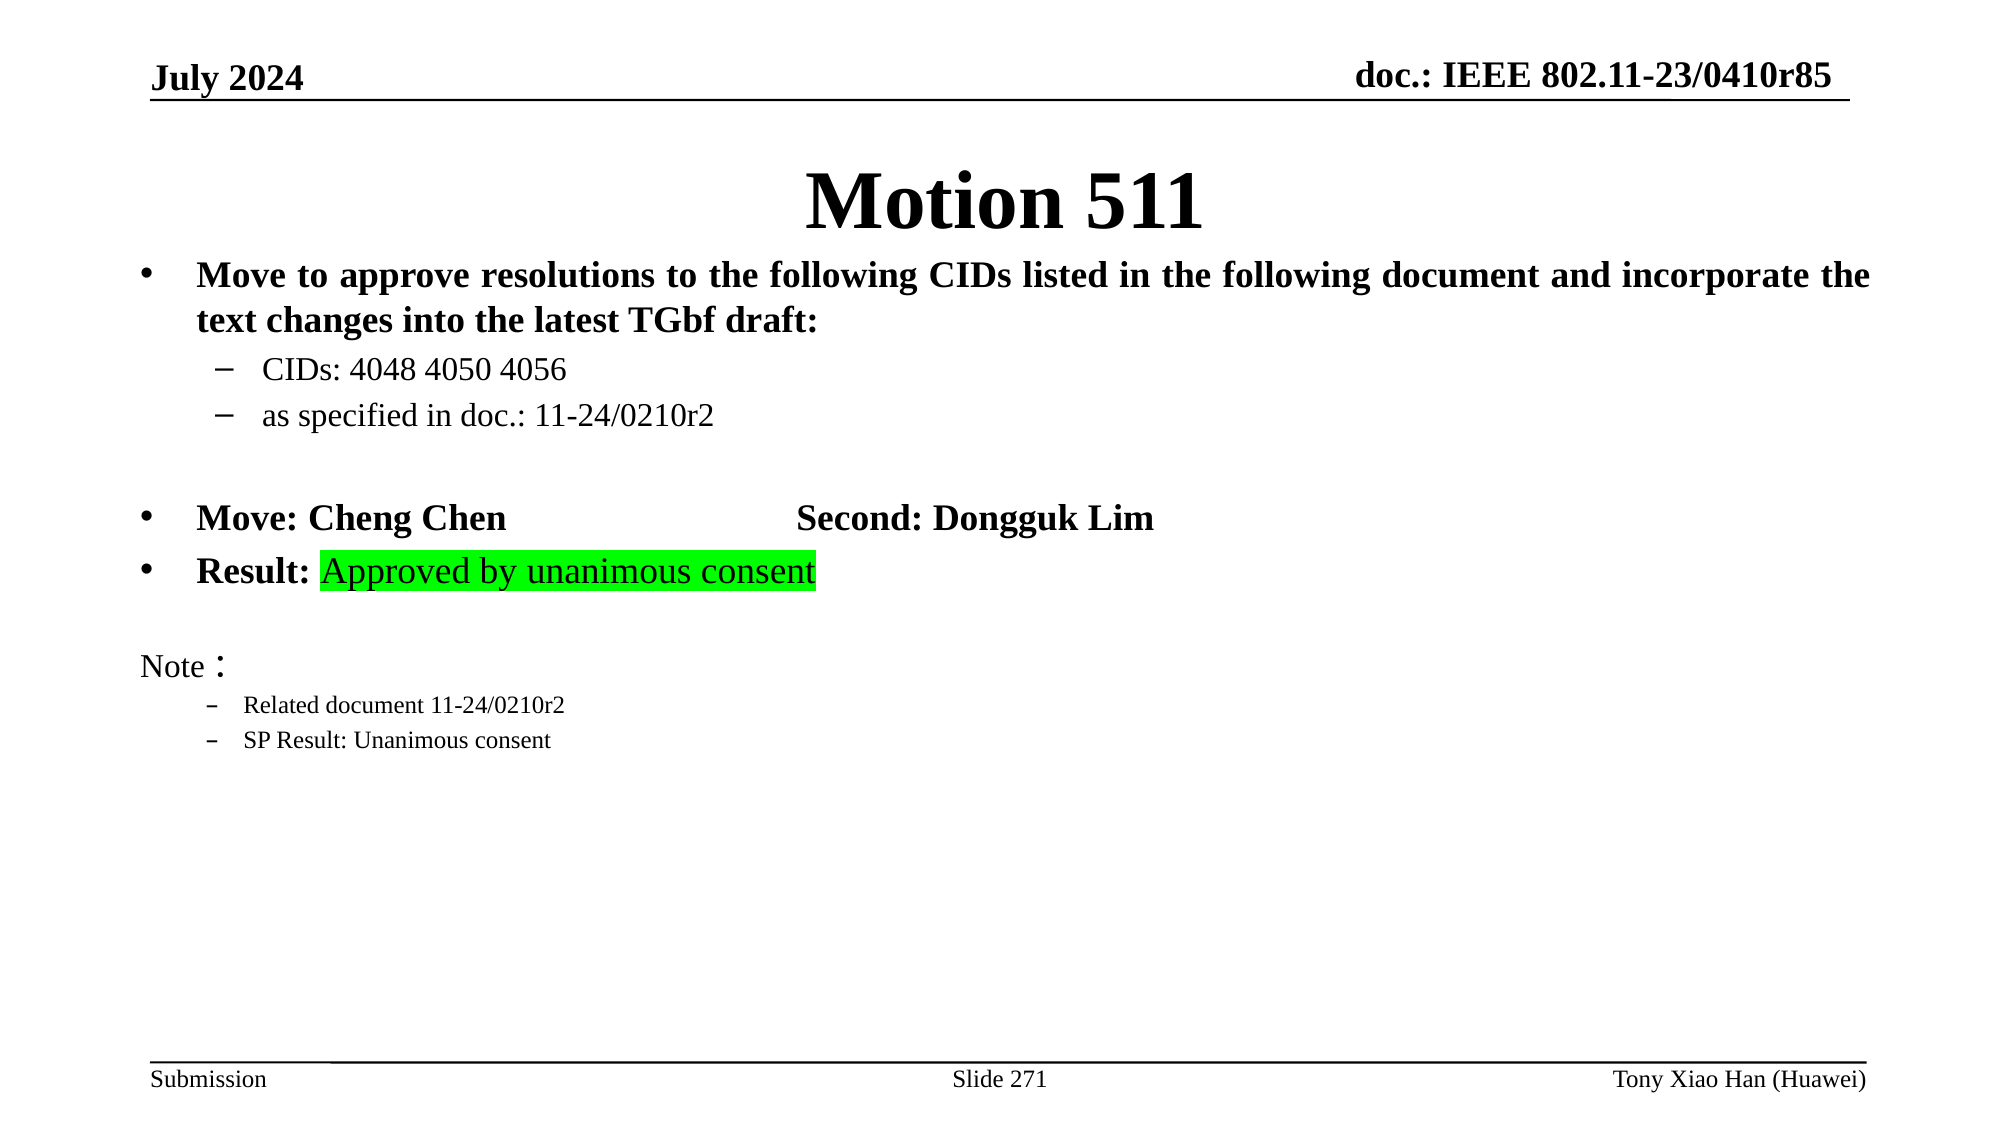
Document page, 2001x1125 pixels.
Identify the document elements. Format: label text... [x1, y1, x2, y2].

text_box Move to approve resolutions to the following CIDs listed in the following document and incorporate the text changes into the latest TGbf draft: CIDs: 4048 4050 4056 as specified in doc.: 11-24/0210r2 Move: Cheng Chen Second: Dongguk Lim Result: Approved by unanimous consent Note： Related document 11-24/0210r2 SP Result: Unanimous consent [125, 212, 1888, 988]
text_box Motion 511 [368, 137, 1644, 212]
